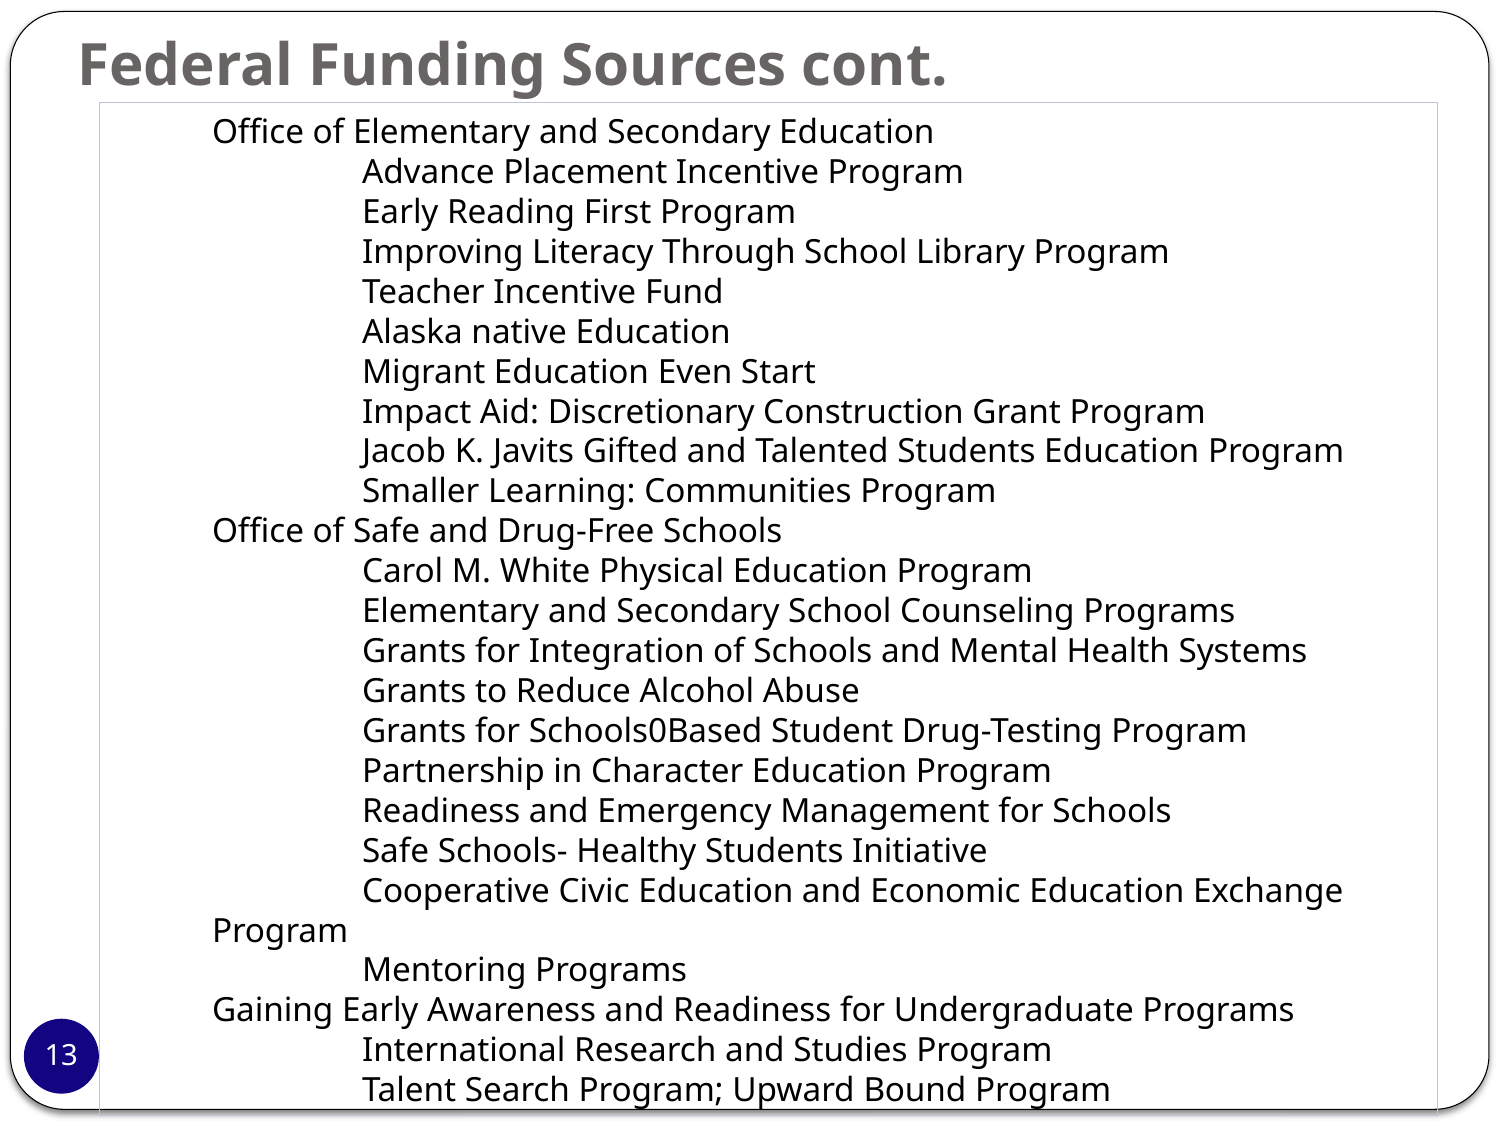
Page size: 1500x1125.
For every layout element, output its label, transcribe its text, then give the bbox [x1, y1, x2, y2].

text_box Office of Elementary and Secondary Education Advance Placement Incentive Program Early Reading First Program Improving Literacy Through School Library Program Teacher Incentive Fund Alaska native Education Migrant Education Even Start Impact Aid: Discretionary Construction Grant Program Jacob K. Javits Gifted and Talented Students Education Program Smaller Learning: Communities Program Office of Safe and Drug-Free Schools Carol M. White Physical Education Program Elementary and Secondary School Counseling Programs Grants for Integration of Schools and Mental Health Systems Grants to Reduce Alcohol Abuse Grants for Schools0Based Student Drug-Testing Program Partnership in Character Education Program Readiness and Emergency Management for Schools Safe Schools- Healthy Students Initiative Cooperative Civic Education and Economic Education Exchange Program Mentoring Programs Gaining Early Awareness and Readiness for Undergraduate Programs International Research and Studies Program Talent Search Program; Upward Bound Program [99, 102, 1438, 1116]
slide_number 13 [23, 1018, 99, 1094]
title Federal Funding Sources cont. [62, 24, 1425, 113]
